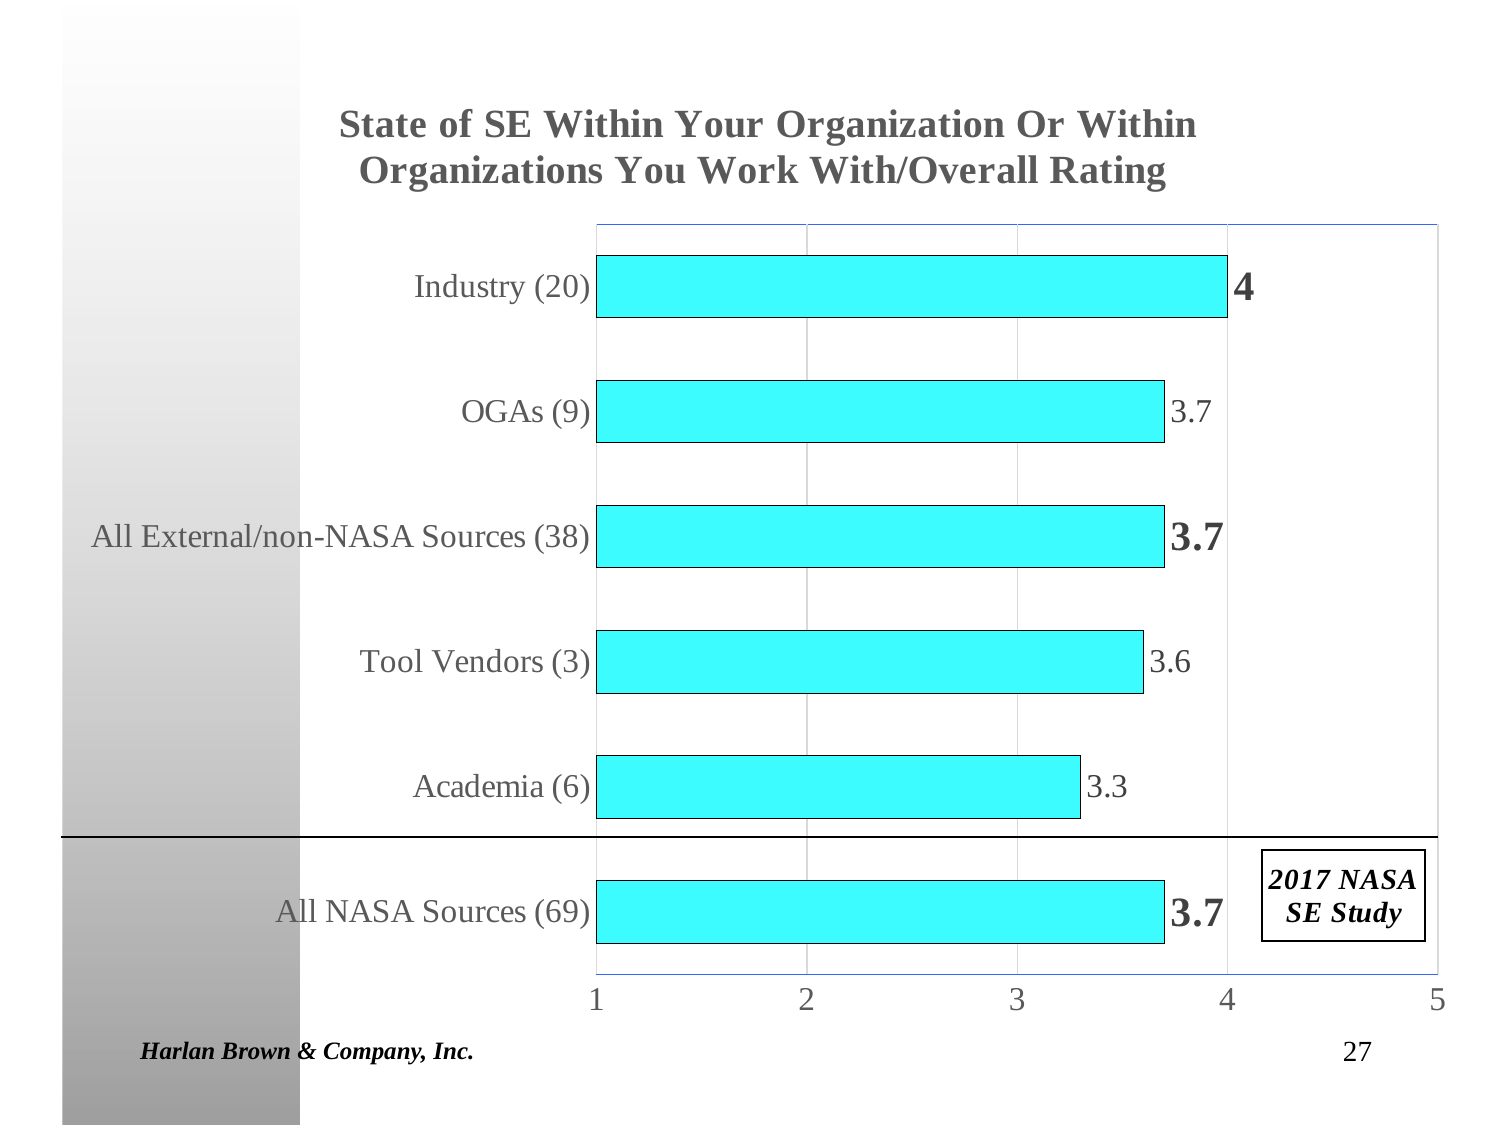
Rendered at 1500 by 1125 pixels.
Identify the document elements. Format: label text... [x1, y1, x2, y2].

footer Harlan Brown & Company, Inc. [125, 1045, 988, 1088]
chart [62, 62, 1476, 1038]
slide_number 27 [1074, 1045, 1388, 1088]
